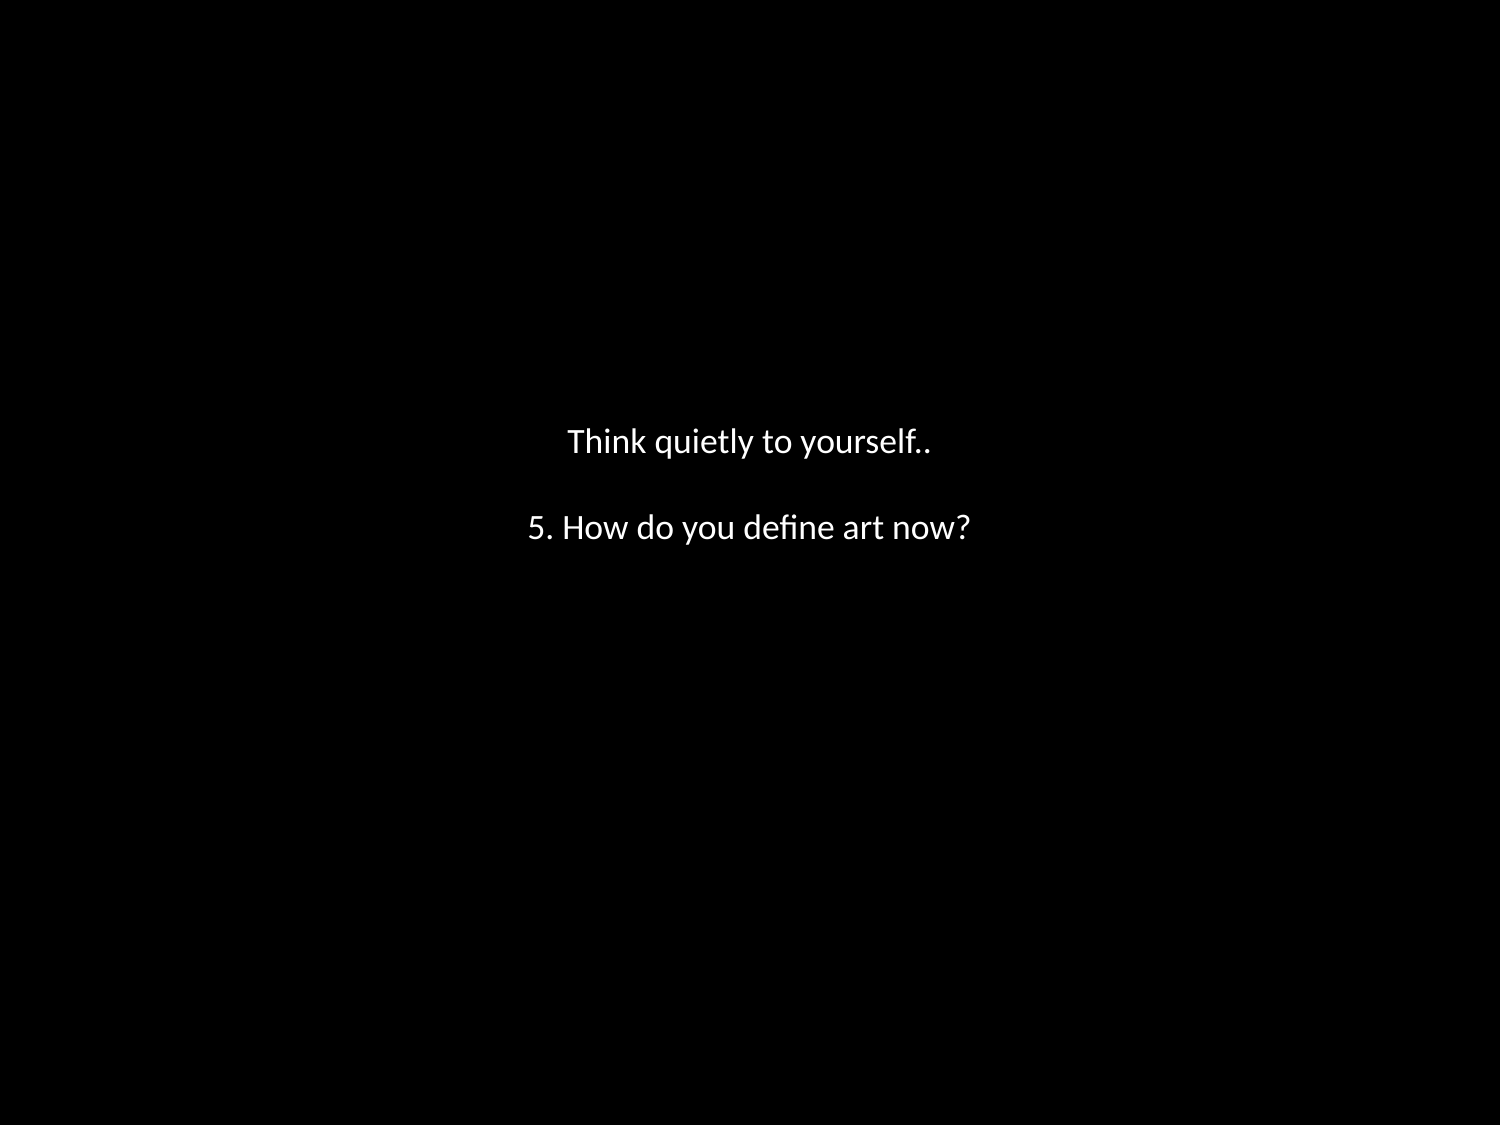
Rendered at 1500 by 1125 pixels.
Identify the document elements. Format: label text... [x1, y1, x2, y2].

title Think quietly to yourself.. 5. How do you define art now? [75, 409, 1425, 598]
